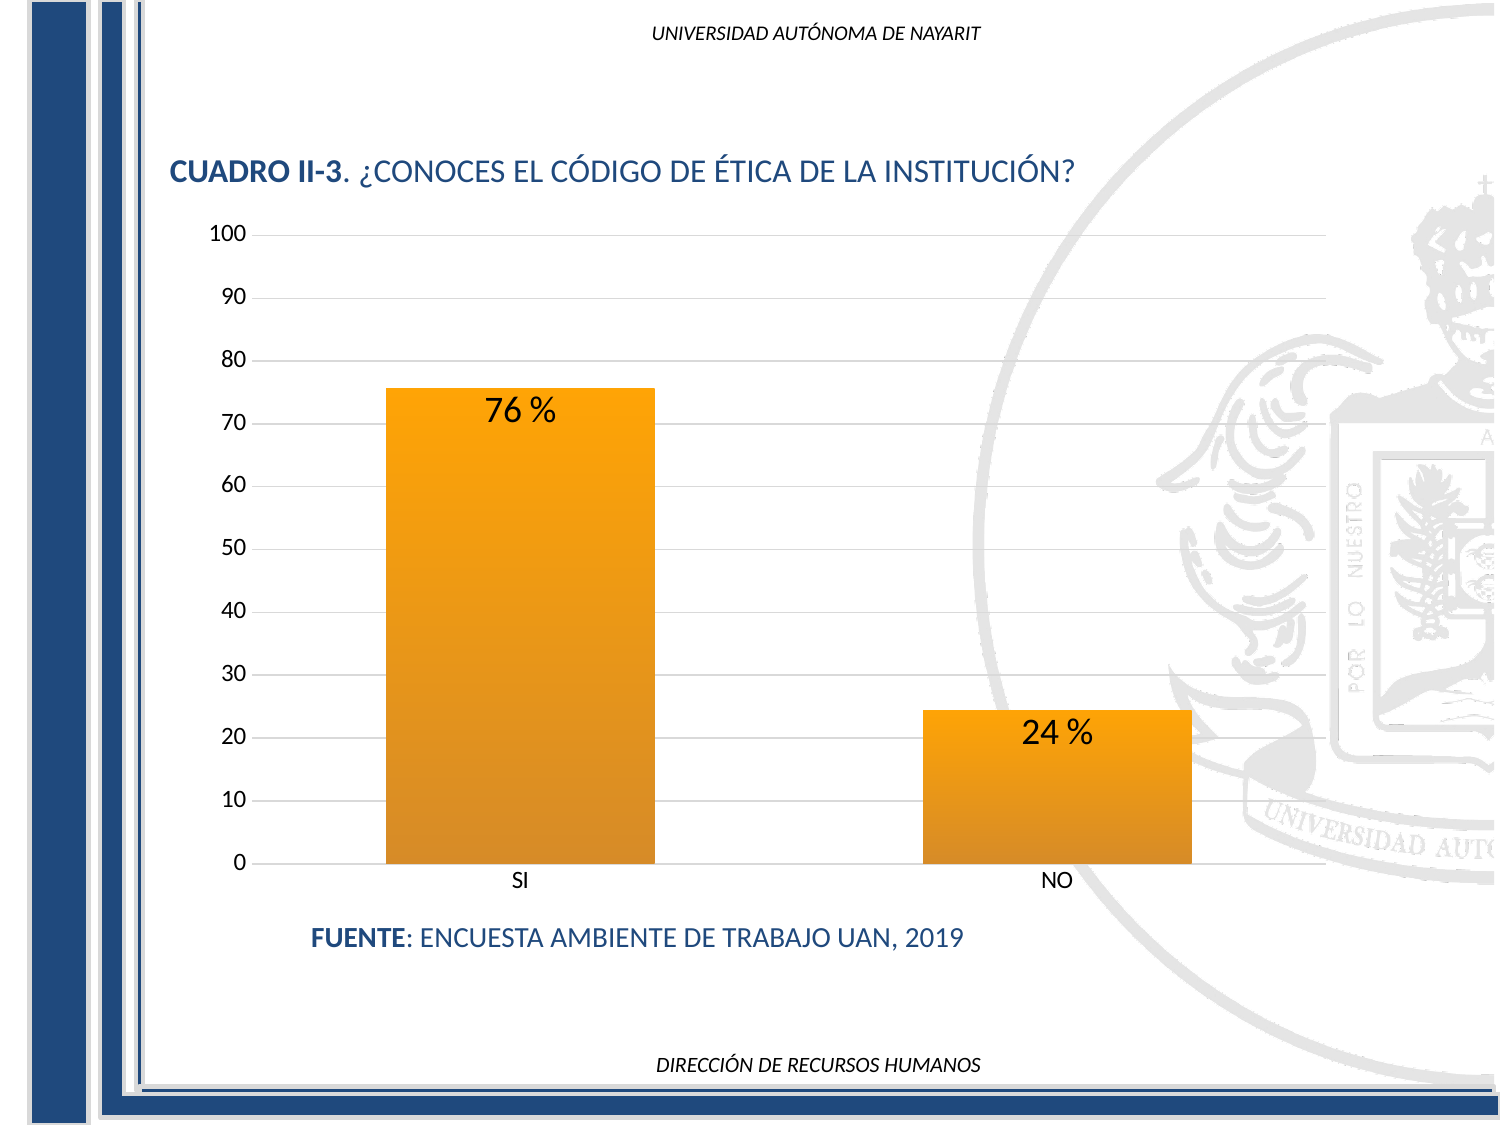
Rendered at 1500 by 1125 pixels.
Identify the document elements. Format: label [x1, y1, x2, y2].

text_box [29, 0, 1500, 1125]
chart [184, 208, 1350, 909]
